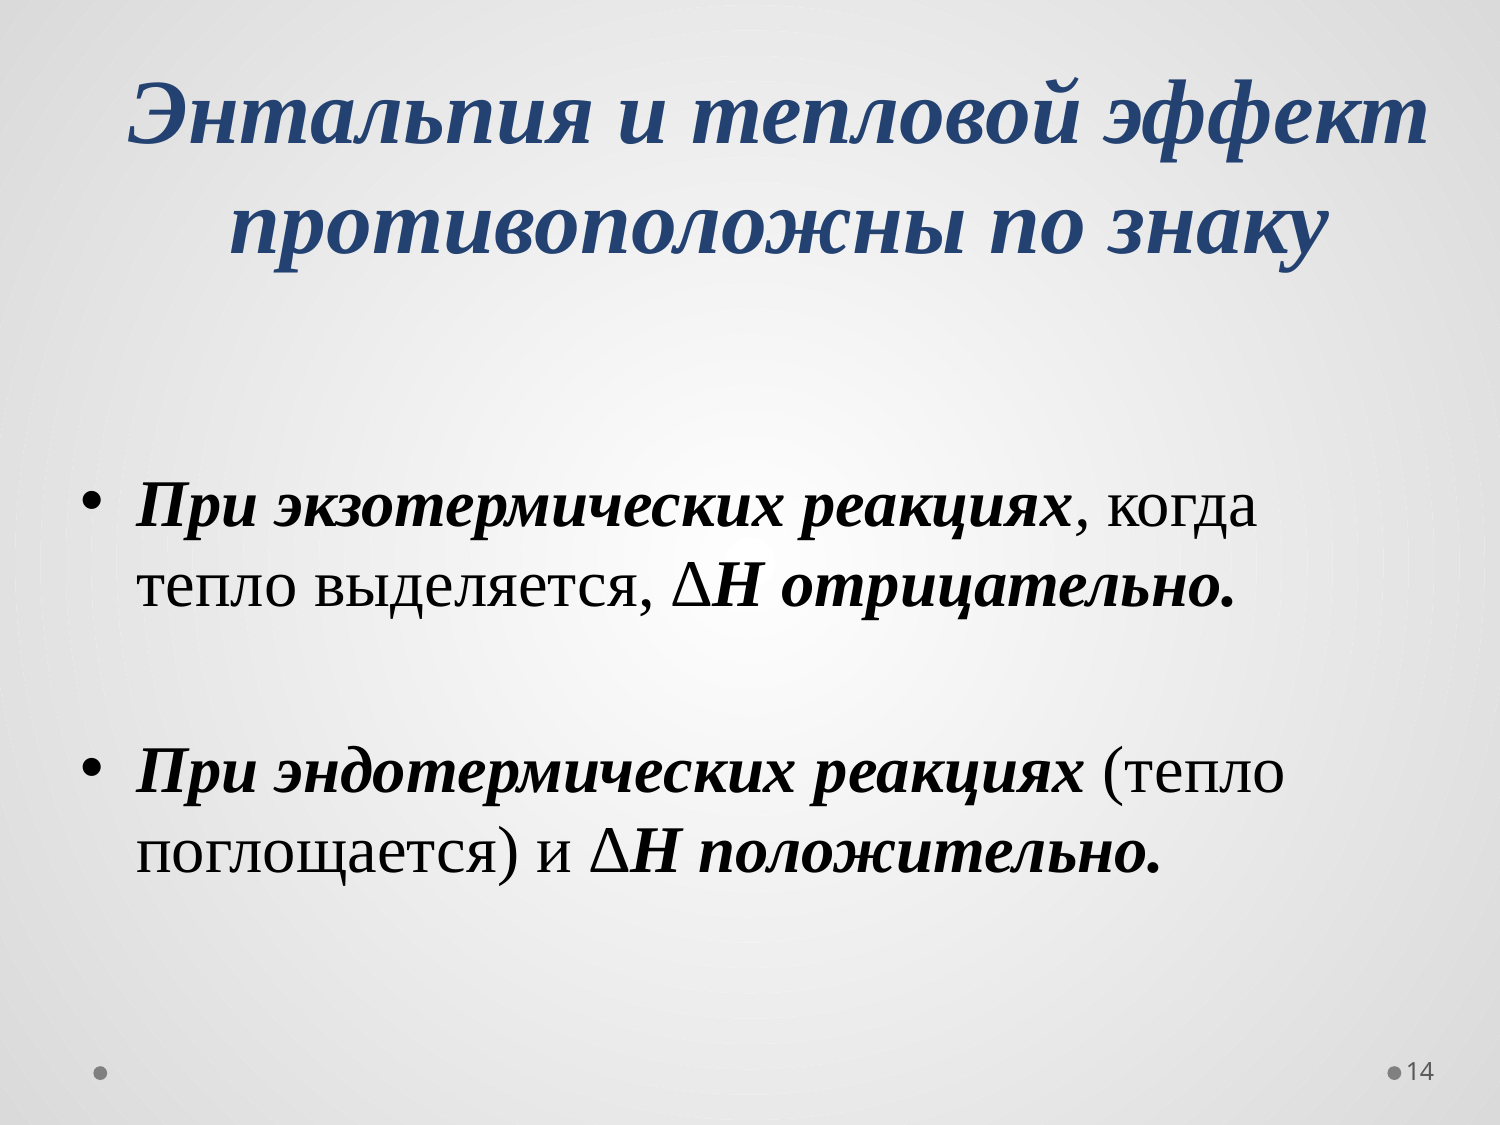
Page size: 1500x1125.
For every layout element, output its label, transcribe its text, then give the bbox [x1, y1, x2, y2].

list При экзотермических реакциях, когда тепло выделяется, ∆Н отрицательно. При эндотермических реакциях (тепло поглощается) и ∆H положительно. [64, 451, 1437, 1125]
title Энтальпия и тепловой эффект противоположны по знаку [76, 113, 1484, 280]
slide_number 14 [1401, 1042, 1494, 1103]
